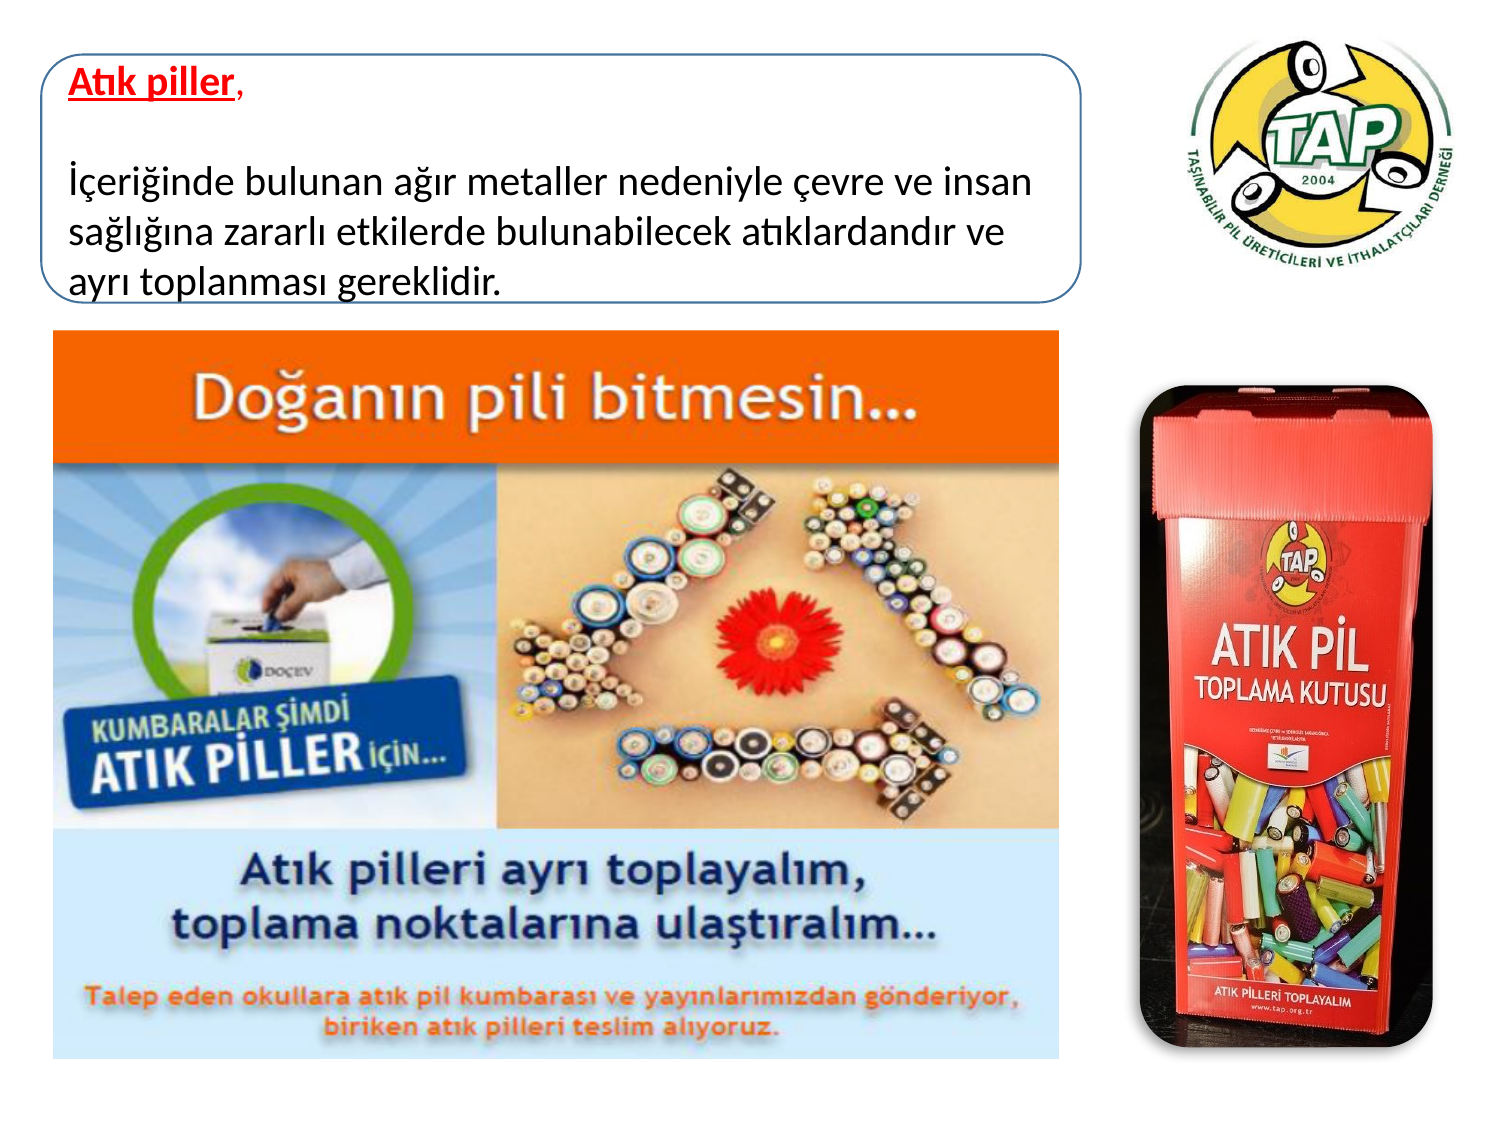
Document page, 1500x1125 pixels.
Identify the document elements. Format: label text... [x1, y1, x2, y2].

picture [1139, 385, 1433, 1048]
picture [53, 326, 1059, 1059]
picture [1186, 23, 1457, 268]
text_box Atık piller, İçeriğinde bulunan ağır metaller nedeniyle çevre ve insan sağlığına zararlı etkilerde bulunabilecek atıklardandır ve ayrı toplanması gereklidir. [40, 53, 1082, 304]
